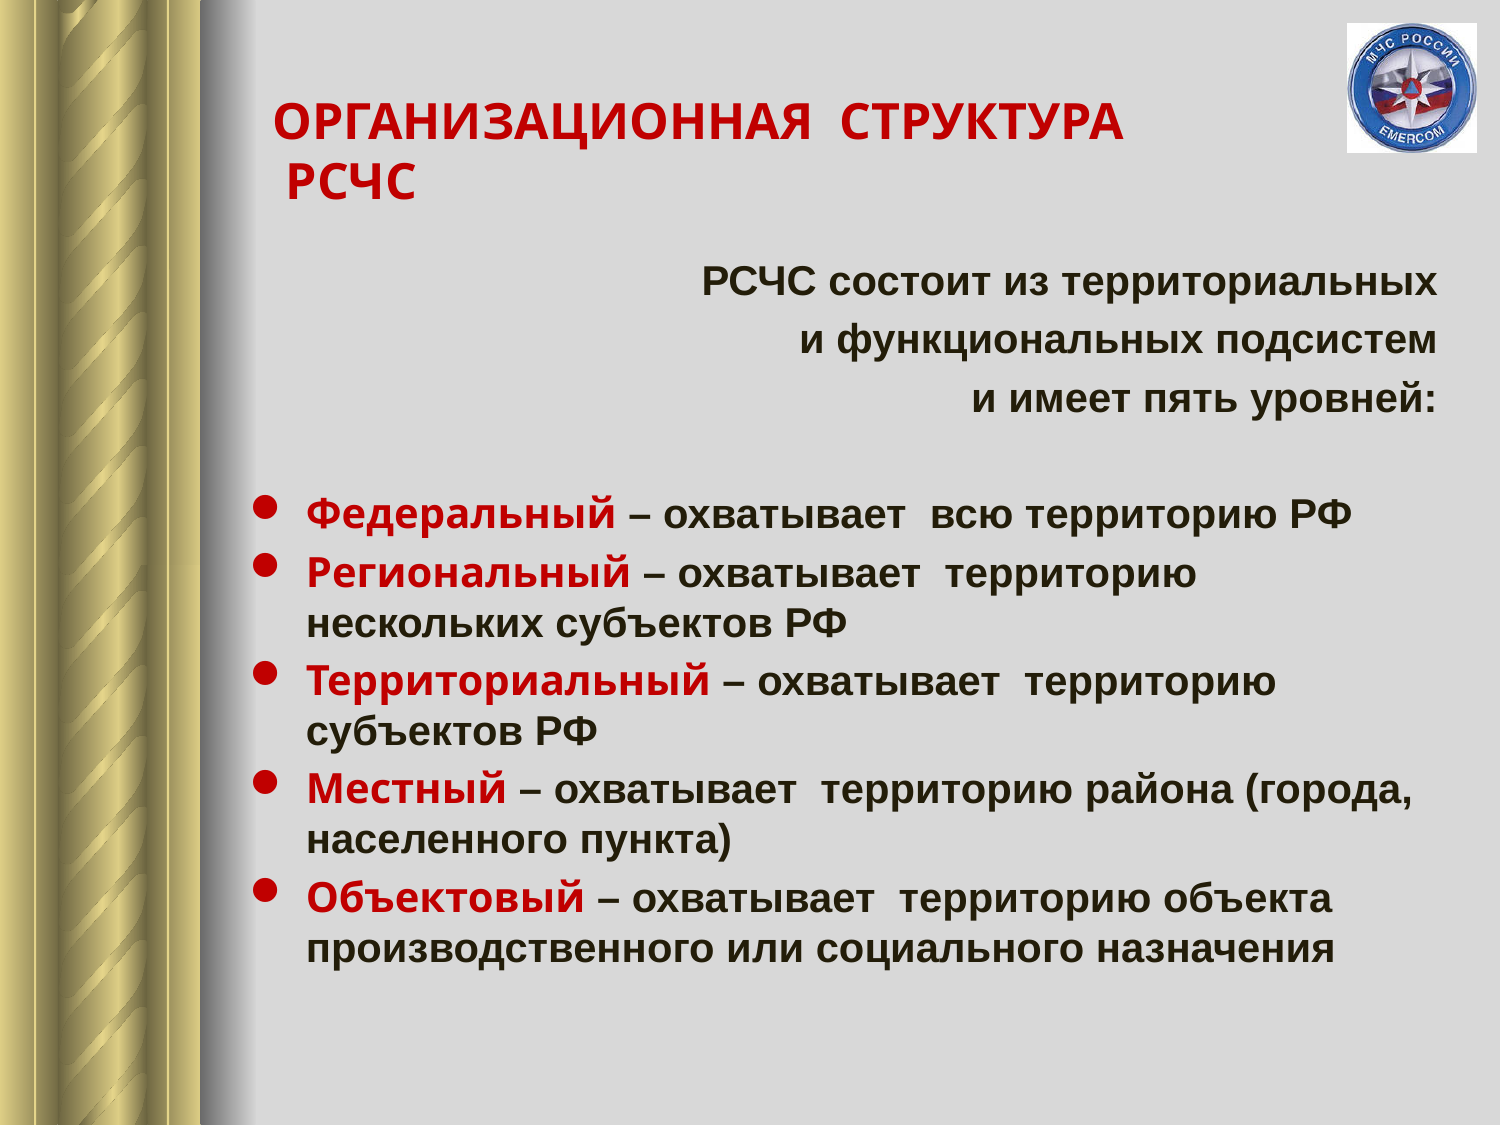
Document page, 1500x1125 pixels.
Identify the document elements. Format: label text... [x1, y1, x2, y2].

text_box ОРГАНИЗАЦИОННАЯ СТРУКТУРА РСЧС [257, 81, 1465, 217]
list РСЧС состоит из территориальных и функциональных подсистем и имеет пять уровней: Федеральный – охватывает всю территорию РФ Региональный – охватывает территорию нескольких субъектов РФ Территориальный – охватывает территорию субъектов РФ Местный – охватывает территорию района (города, населенного пункта) Объектовый – охватывает территорию объекта производственного или социального назначения [234, 245, 1454, 1034]
picture [1347, 23, 1477, 153]
